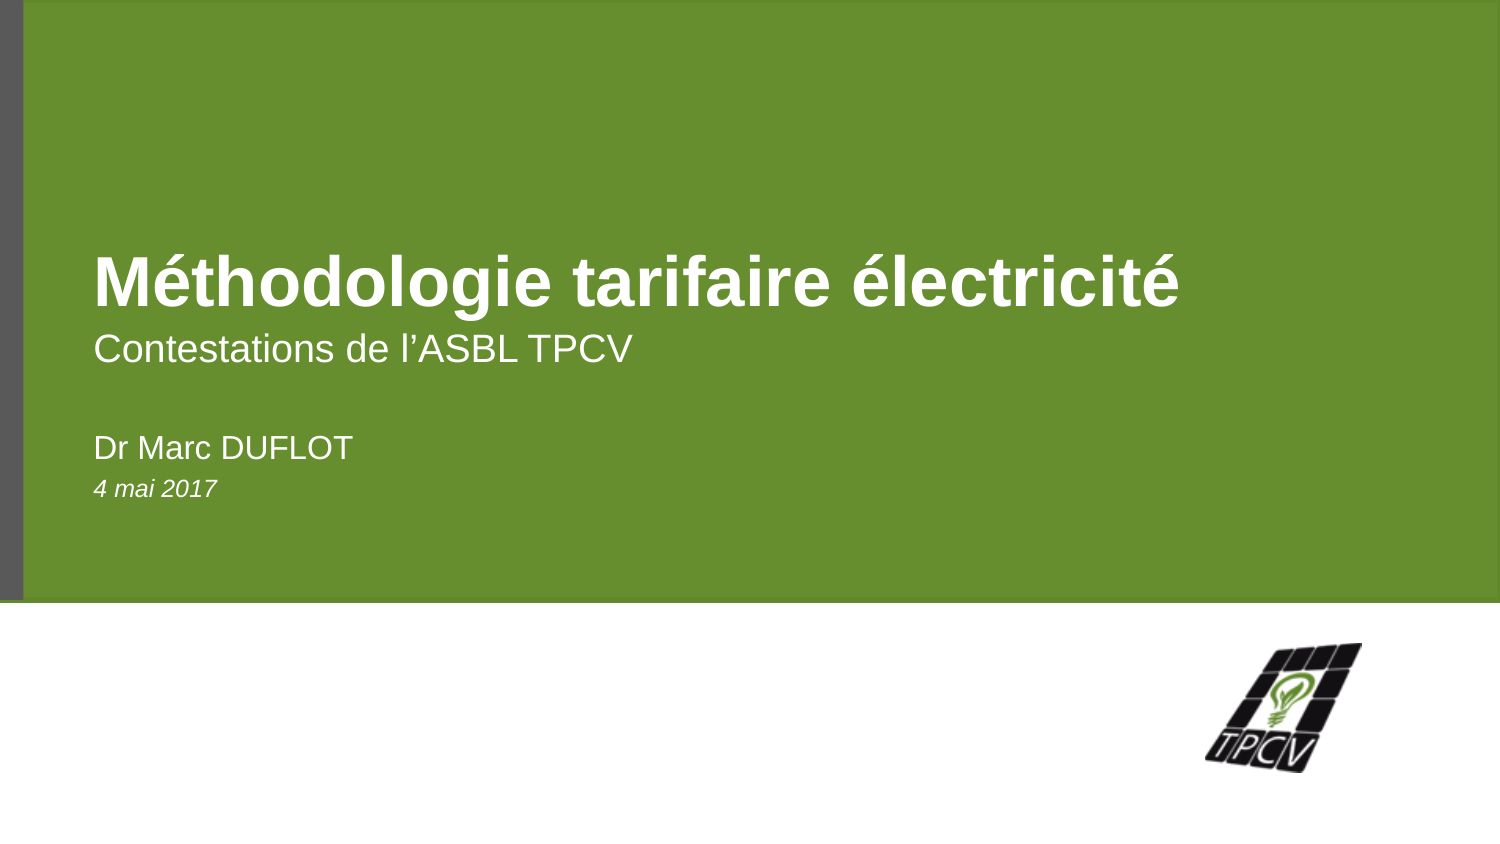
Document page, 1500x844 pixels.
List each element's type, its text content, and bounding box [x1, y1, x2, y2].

picture [1205, 643, 1362, 773]
list Dr Marc DUFLOT [78, 418, 1472, 464]
subtitle Contestations de l’ASBL TPCV [78, 316, 1472, 376]
title Méthodologie tarifaire électricité [78, 228, 1472, 315]
list 4 mai 2017 [78, 464, 1472, 511]
